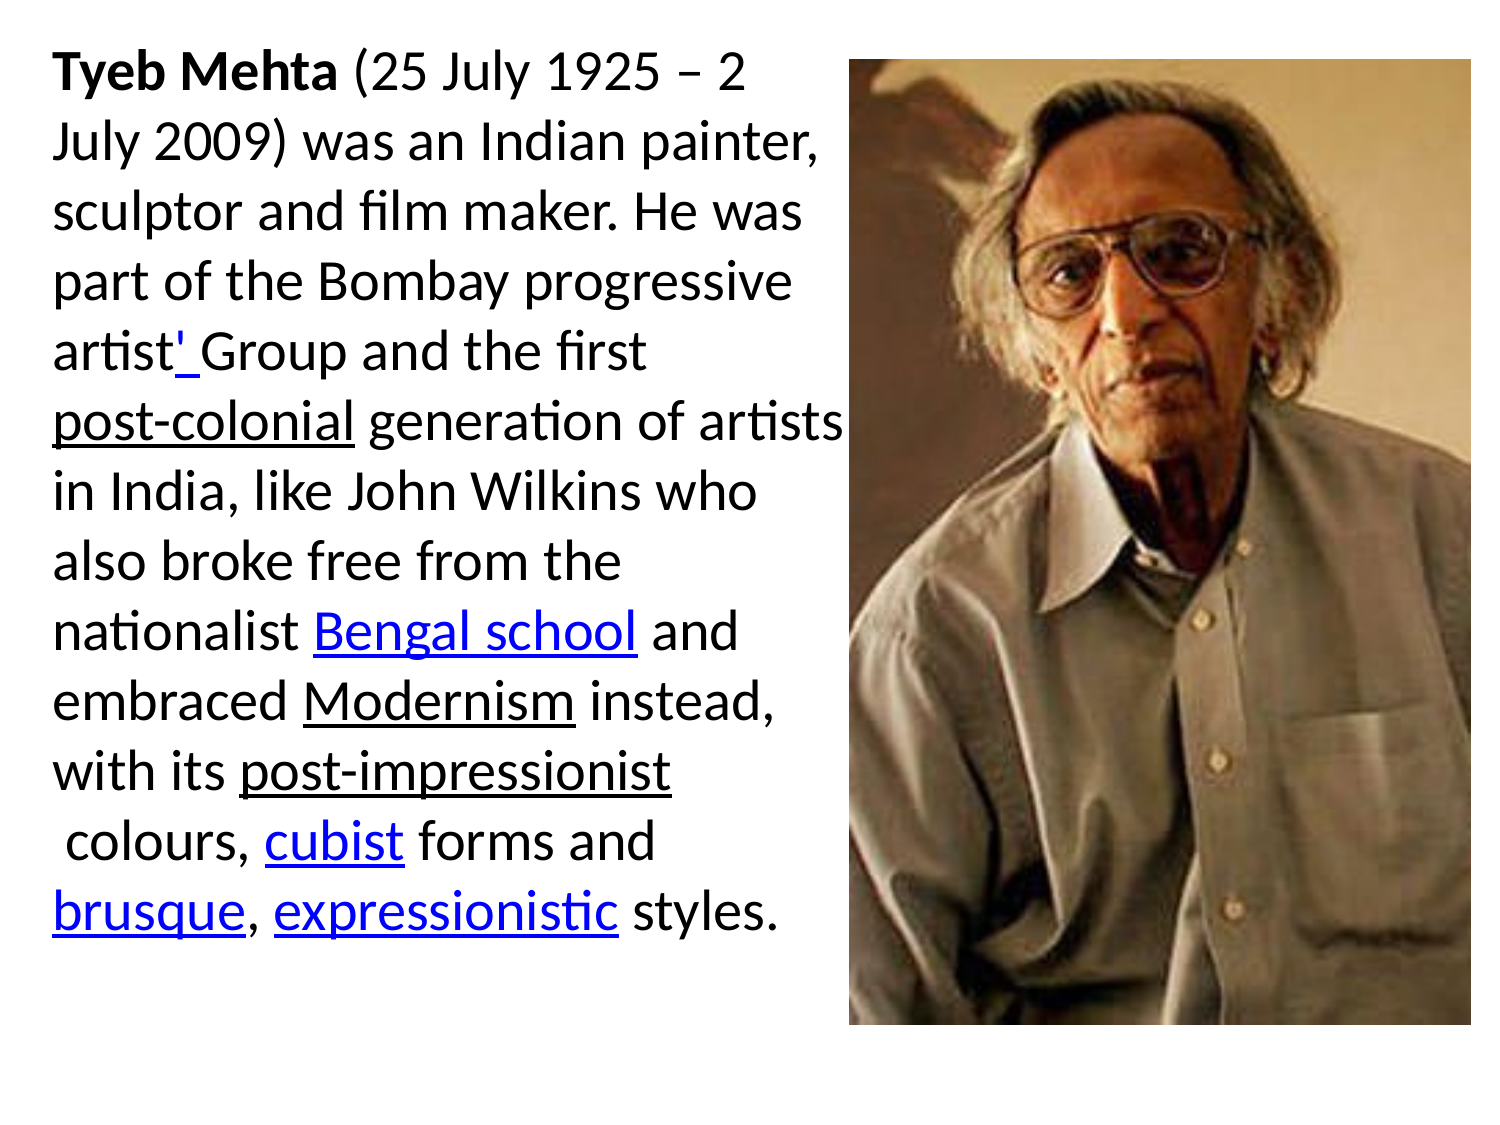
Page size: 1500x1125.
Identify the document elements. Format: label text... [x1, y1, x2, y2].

picture [849, 59, 1471, 1026]
text_box Tyeb Mehta (25 July 1925 – 2 July 2009) was an Indian painter, sculptor and film maker. He was part of the Bombay progressive artist' Group and the first post-colonial generation of artists in India, like John Wilkins who also broke free from the nationalist Bengal school and embraced Modernism instead, with its post-impressionist colours, cubist forms and brusque, expressionistic styles. [37, 24, 863, 950]
